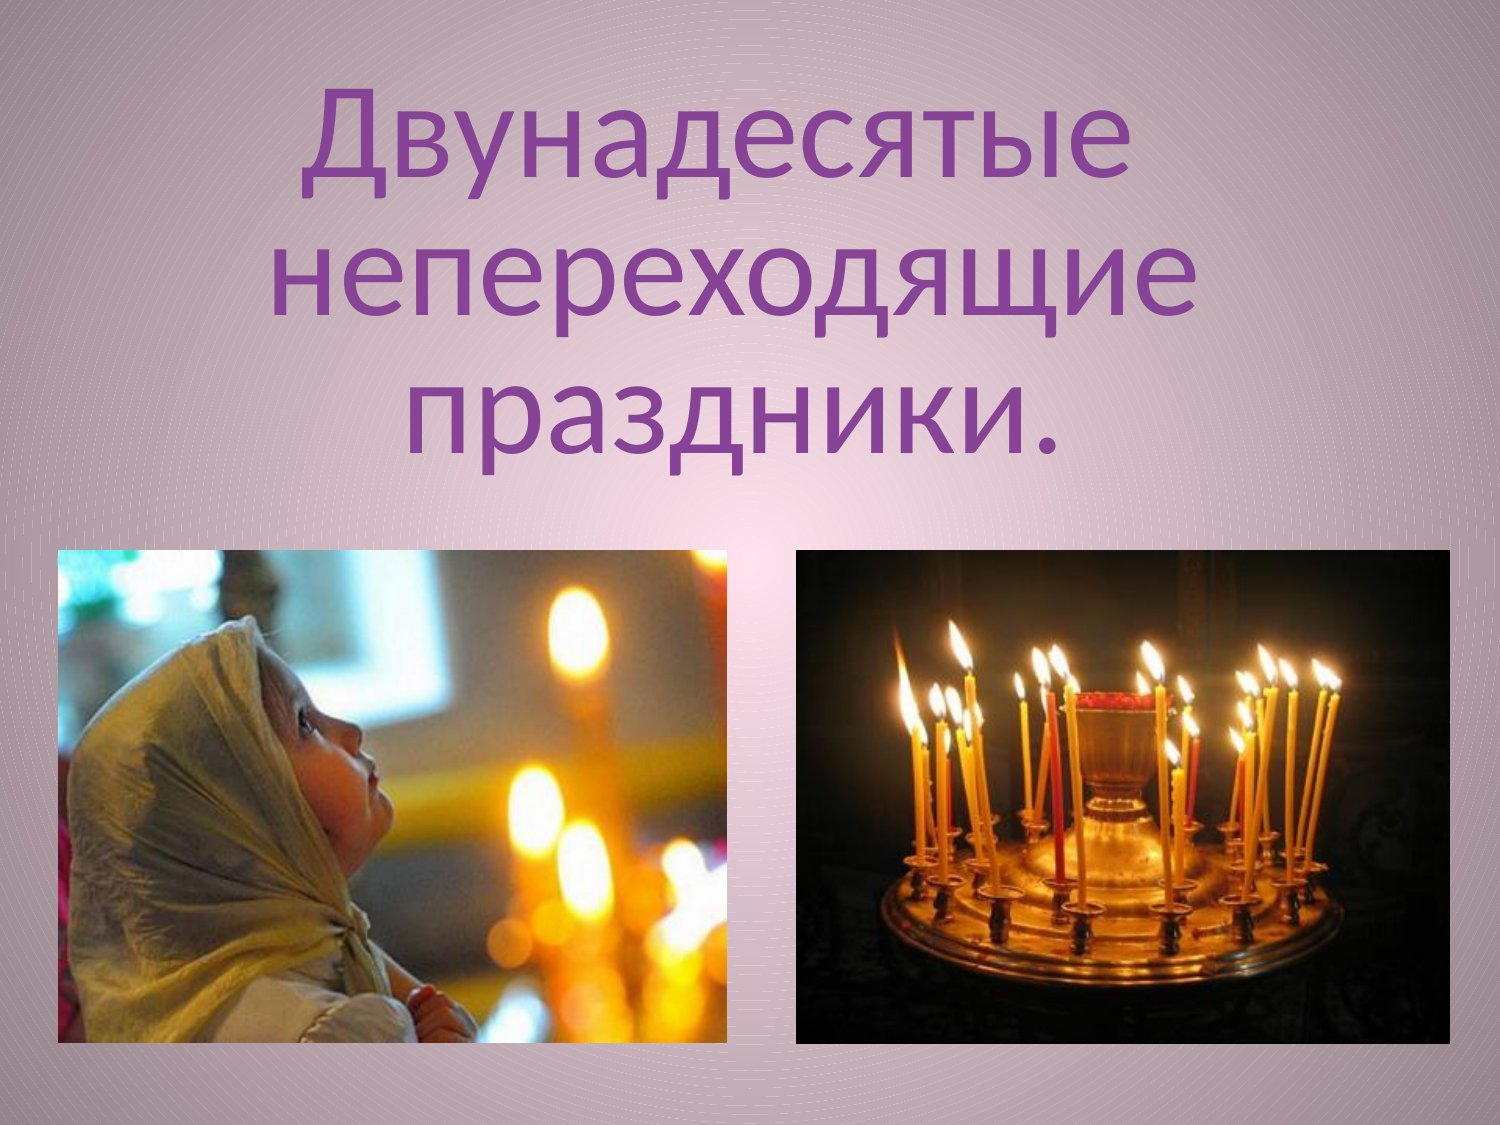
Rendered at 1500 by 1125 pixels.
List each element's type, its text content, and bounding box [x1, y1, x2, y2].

picture [796, 550, 1450, 1044]
title Двунадесятые непереходящие праздники. [117, 0, 1350, 633]
picture [58, 550, 727, 1044]
